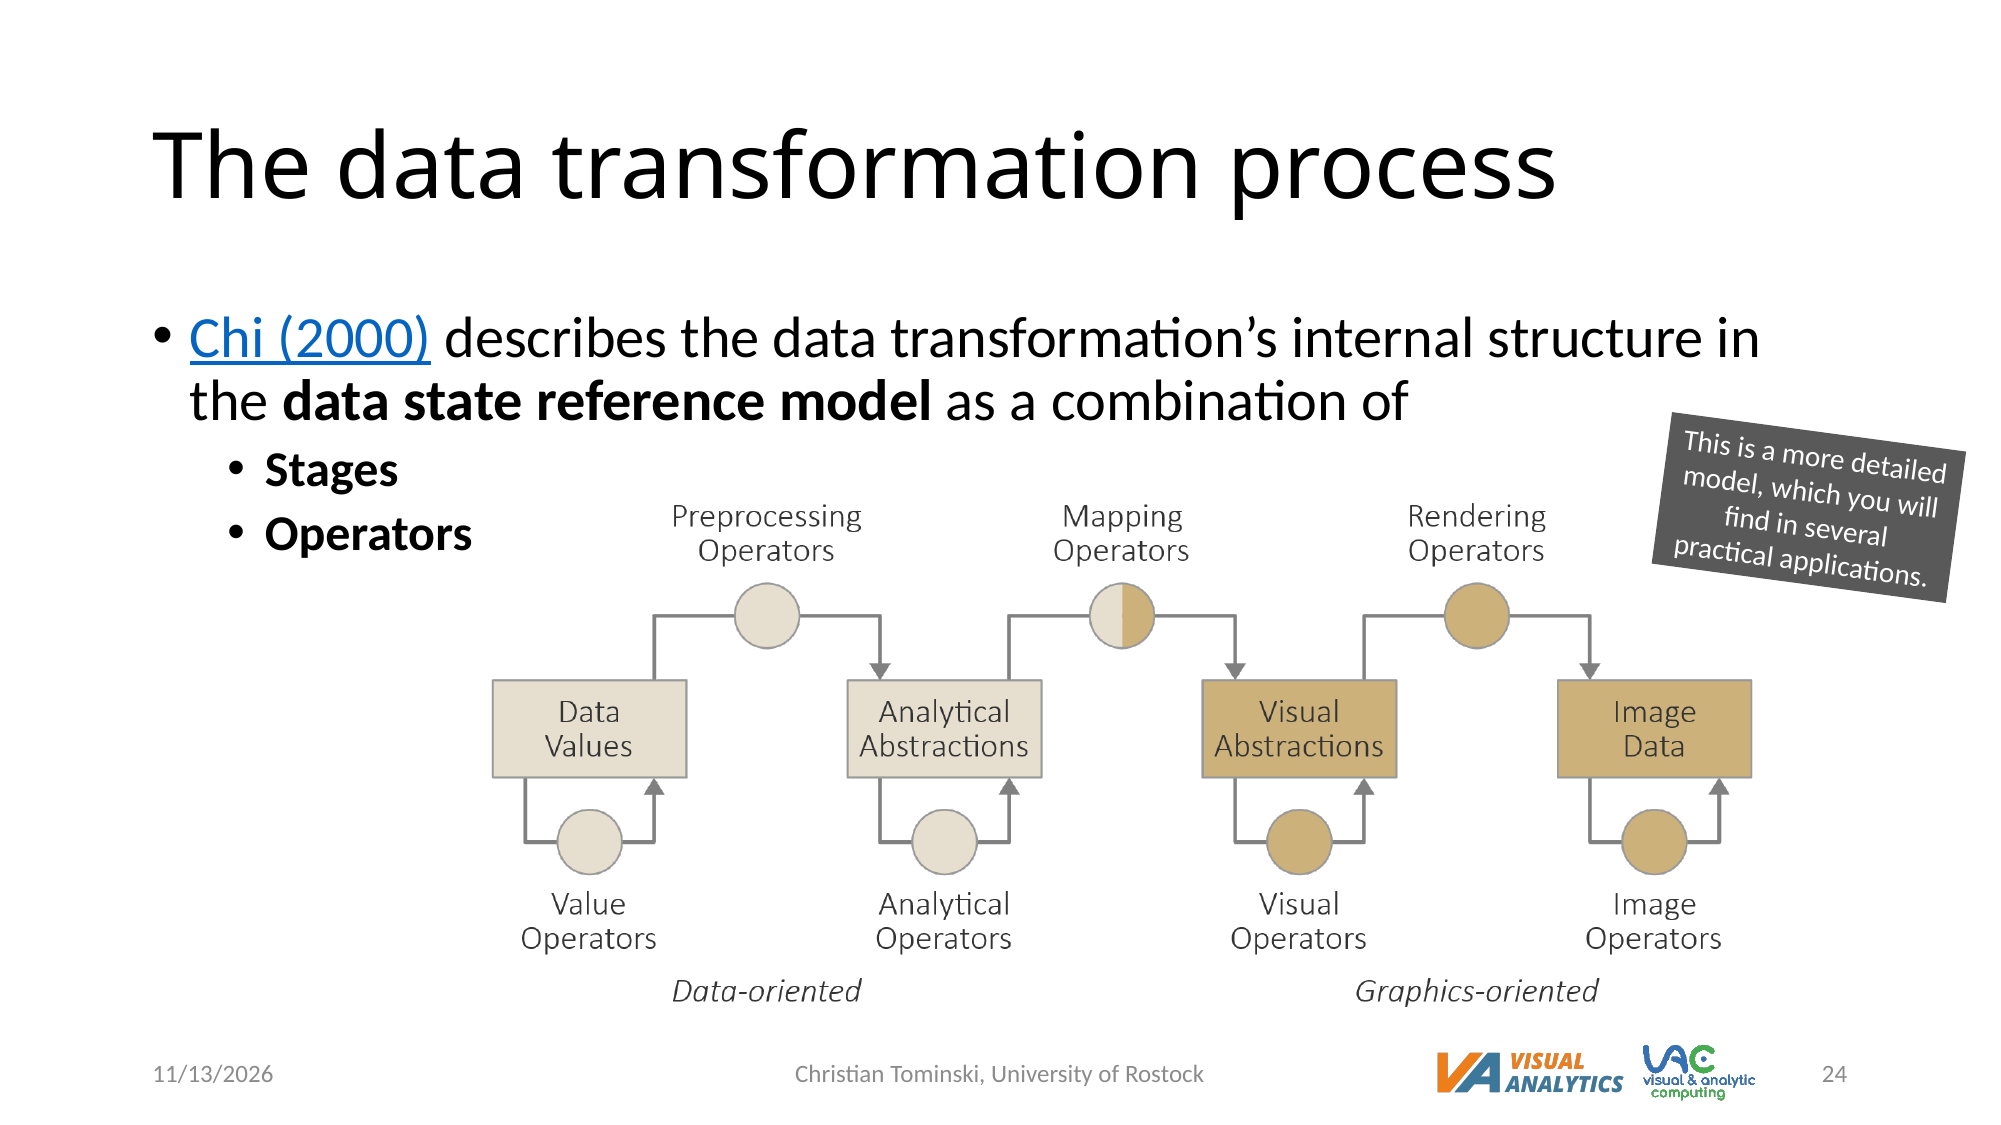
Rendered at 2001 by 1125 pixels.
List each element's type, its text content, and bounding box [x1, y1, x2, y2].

title The data transformation process [137, 59, 1863, 278]
picture [481, 497, 1756, 1014]
list Chi (2000) describes the data transformation’s internal structure in the data state reference model as a combination of Stages Operators [137, 299, 1863, 1014]
text_box This is a more detailed model, which you will find in several practical applications. [1660, 412, 1967, 604]
slide_number 24 [1412, 1042, 1863, 1103]
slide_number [137, 1042, 588, 1103]
footer Christian Tominski, University of Rostock [662, 1042, 1338, 1103]
